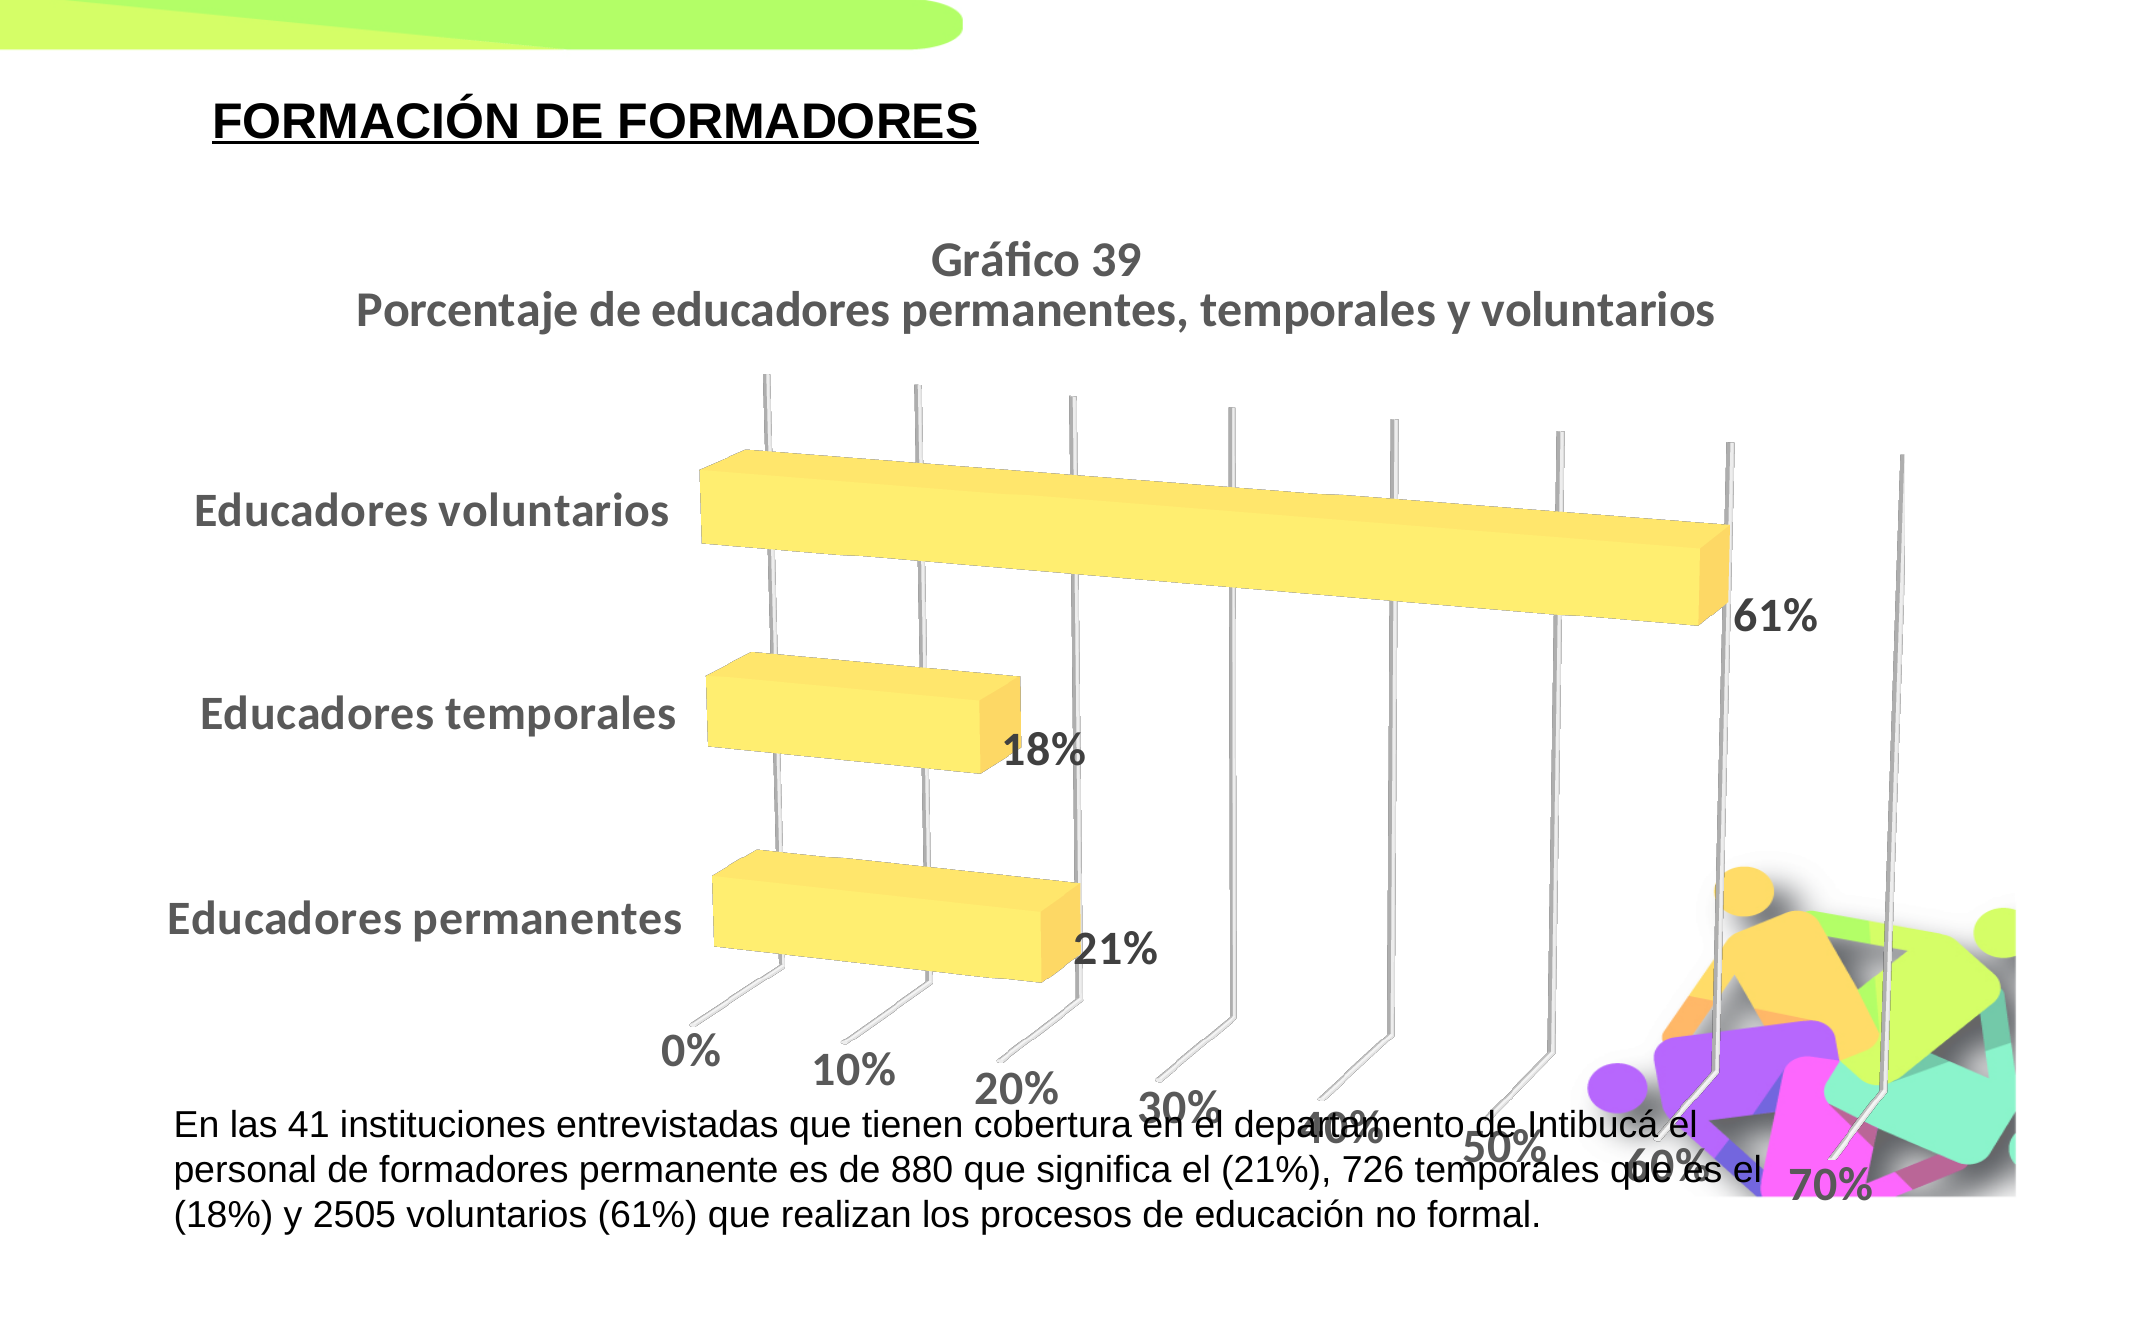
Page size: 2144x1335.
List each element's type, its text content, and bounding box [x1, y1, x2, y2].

text_box FORMACIÓN DE FORMADORES [197, 80, 1190, 156]
chart [87, 194, 1986, 1235]
